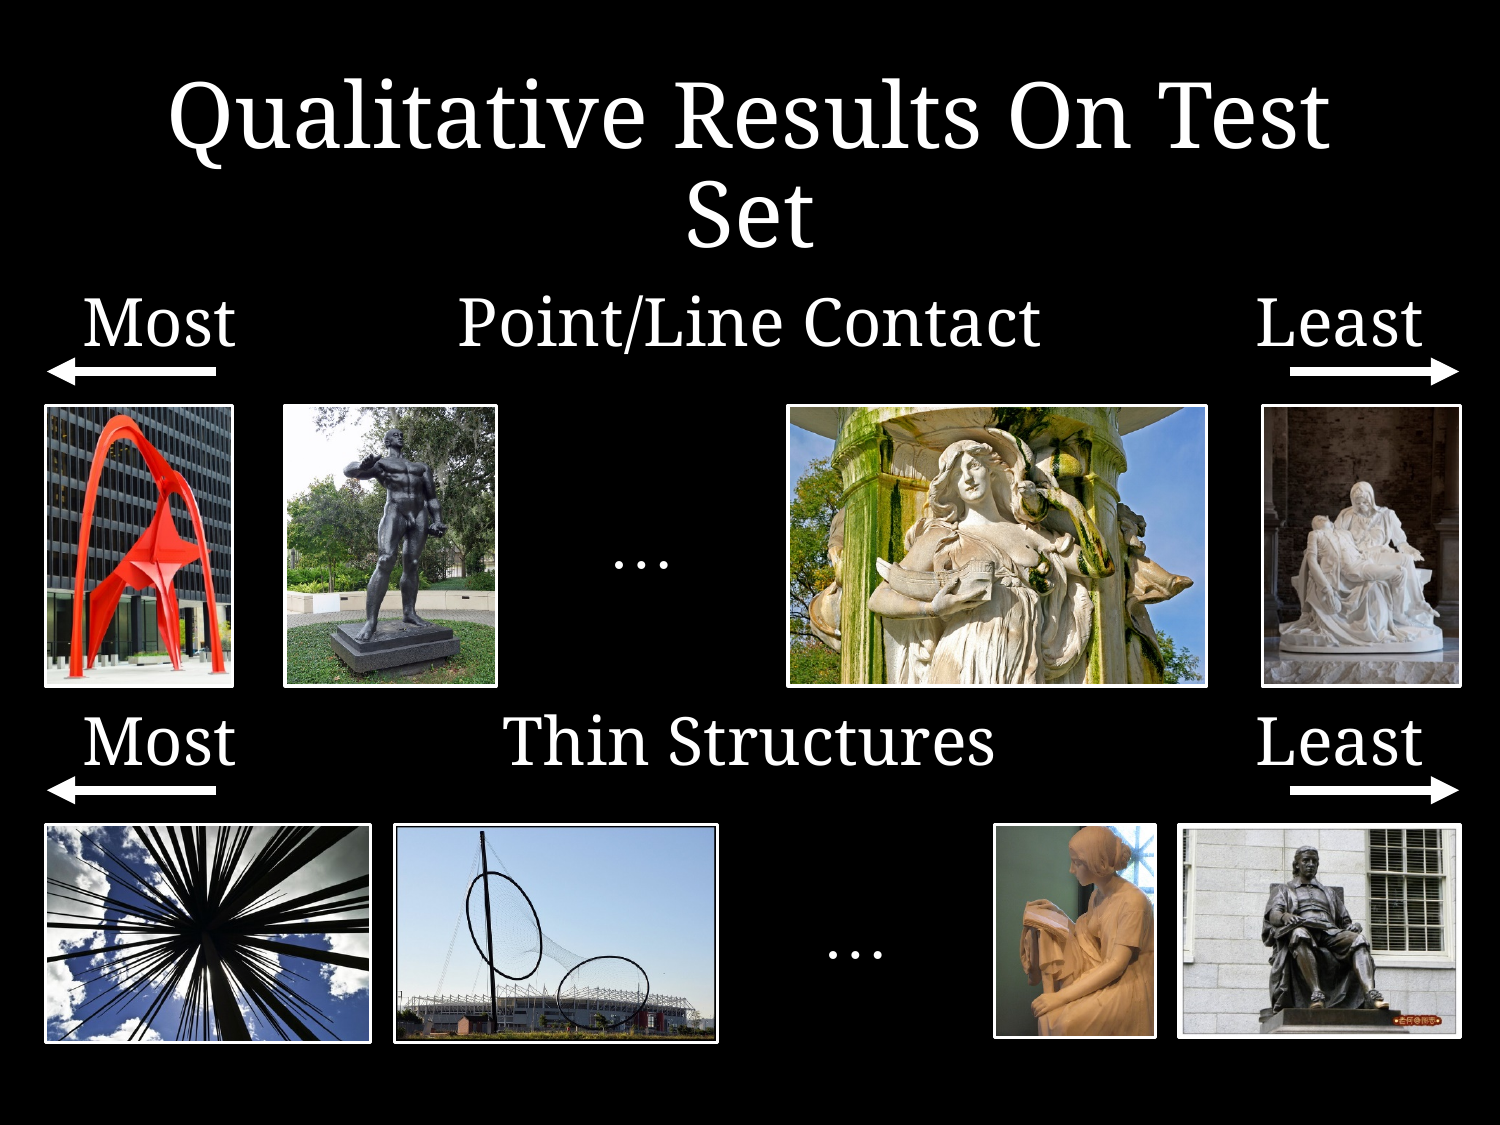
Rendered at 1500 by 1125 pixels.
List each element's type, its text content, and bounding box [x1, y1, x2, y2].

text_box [996, 825, 1459, 1037]
text_box Most [67, 690, 280, 786]
picture [789, 406, 1206, 685]
text_box Least [1226, 690, 1439, 786]
text_box … [550, 494, 734, 590]
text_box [46, 825, 716, 1041]
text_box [46, 272, 1460, 372]
title Qualitative Results On Test Set [103, 59, 1397, 272]
picture [1263, 406, 1459, 685]
picture [46, 406, 231, 685]
text_box … [775, 884, 936, 980]
text_box Thin Structures [384, 690, 1116, 786]
picture [286, 406, 495, 685]
